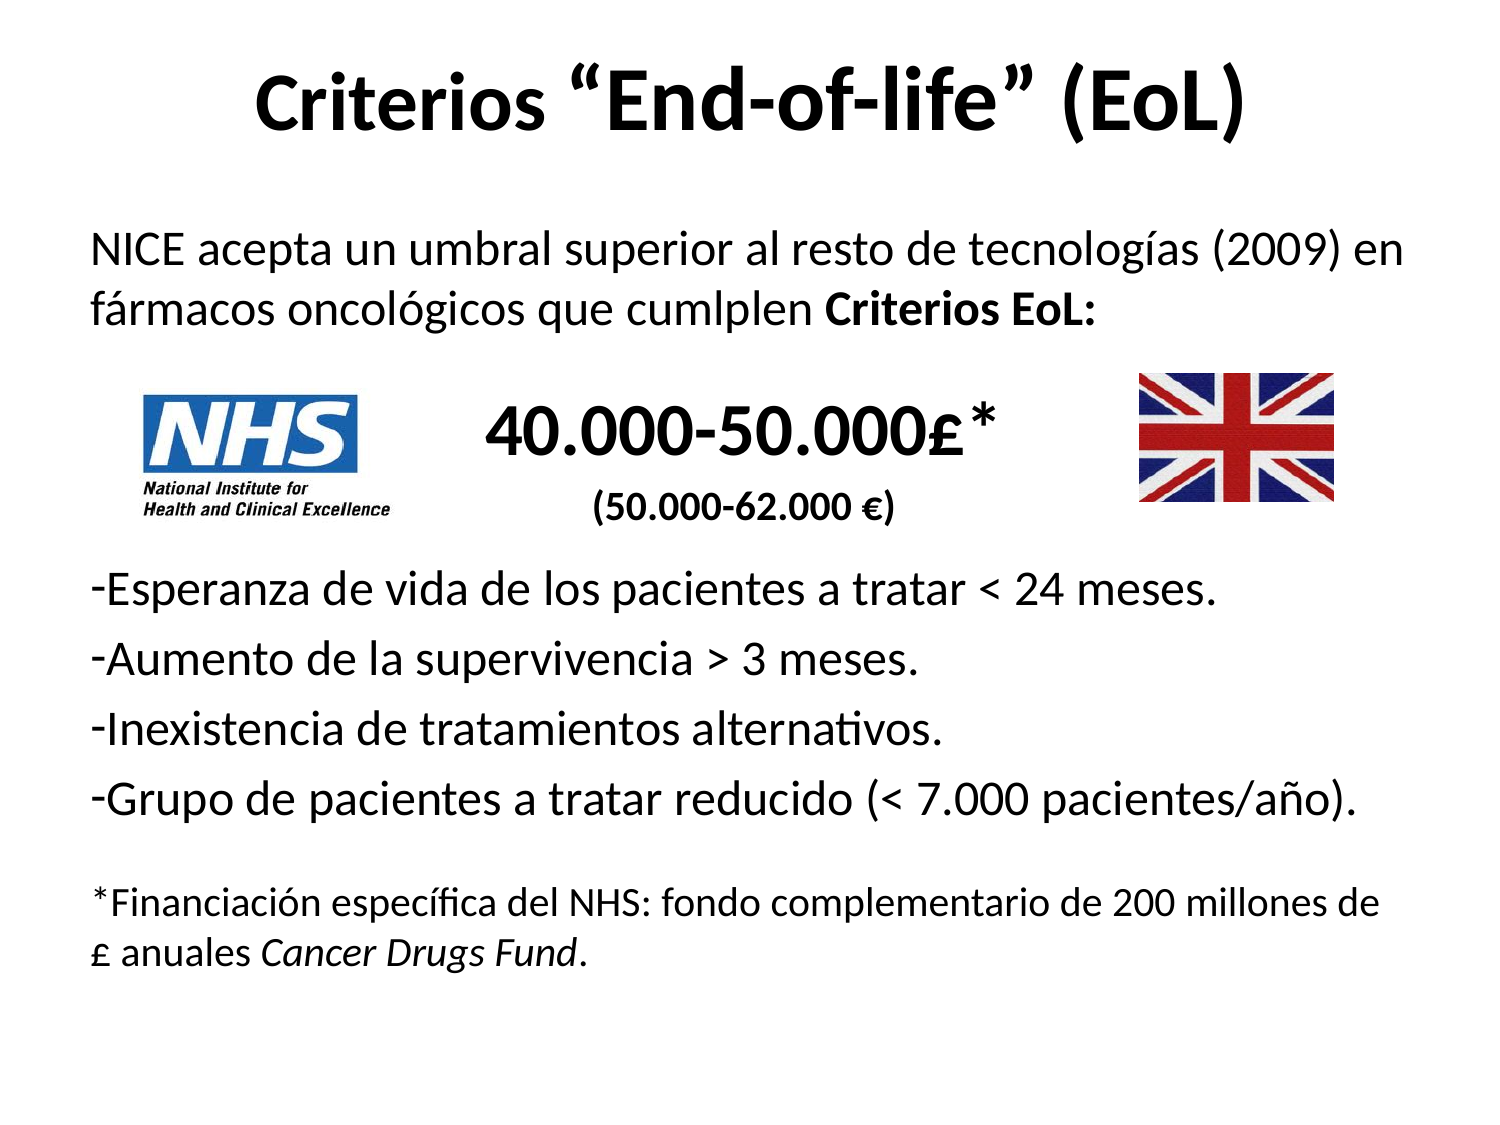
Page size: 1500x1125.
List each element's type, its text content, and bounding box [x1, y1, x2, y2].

picture [1139, 373, 1334, 502]
title Criterios “End-of-life” (EoL) [76, 0, 1428, 188]
text_box 40.000-50.000£* (50.000-62.000 €) [408, 373, 1137, 483]
list NICE acepta un umbral superior al resto de tecnologías (2009) en fármacos oncológicos que cumlplen Criterios EoL: Esperanza de vida de los pacientes a tratar < 24 meses. Aumento de la supervivencia > 3 meses. Inexistencia de tratamientos alternativos. Grupo de pacientes a tratar reducido (< 7.000 pacientes/año). *Financiación específica del NHS: fondo complementario de 200 millones de £ anuales Cancer Drugs Fund. [74, 207, 1426, 1125]
picture [123, 373, 407, 544]
